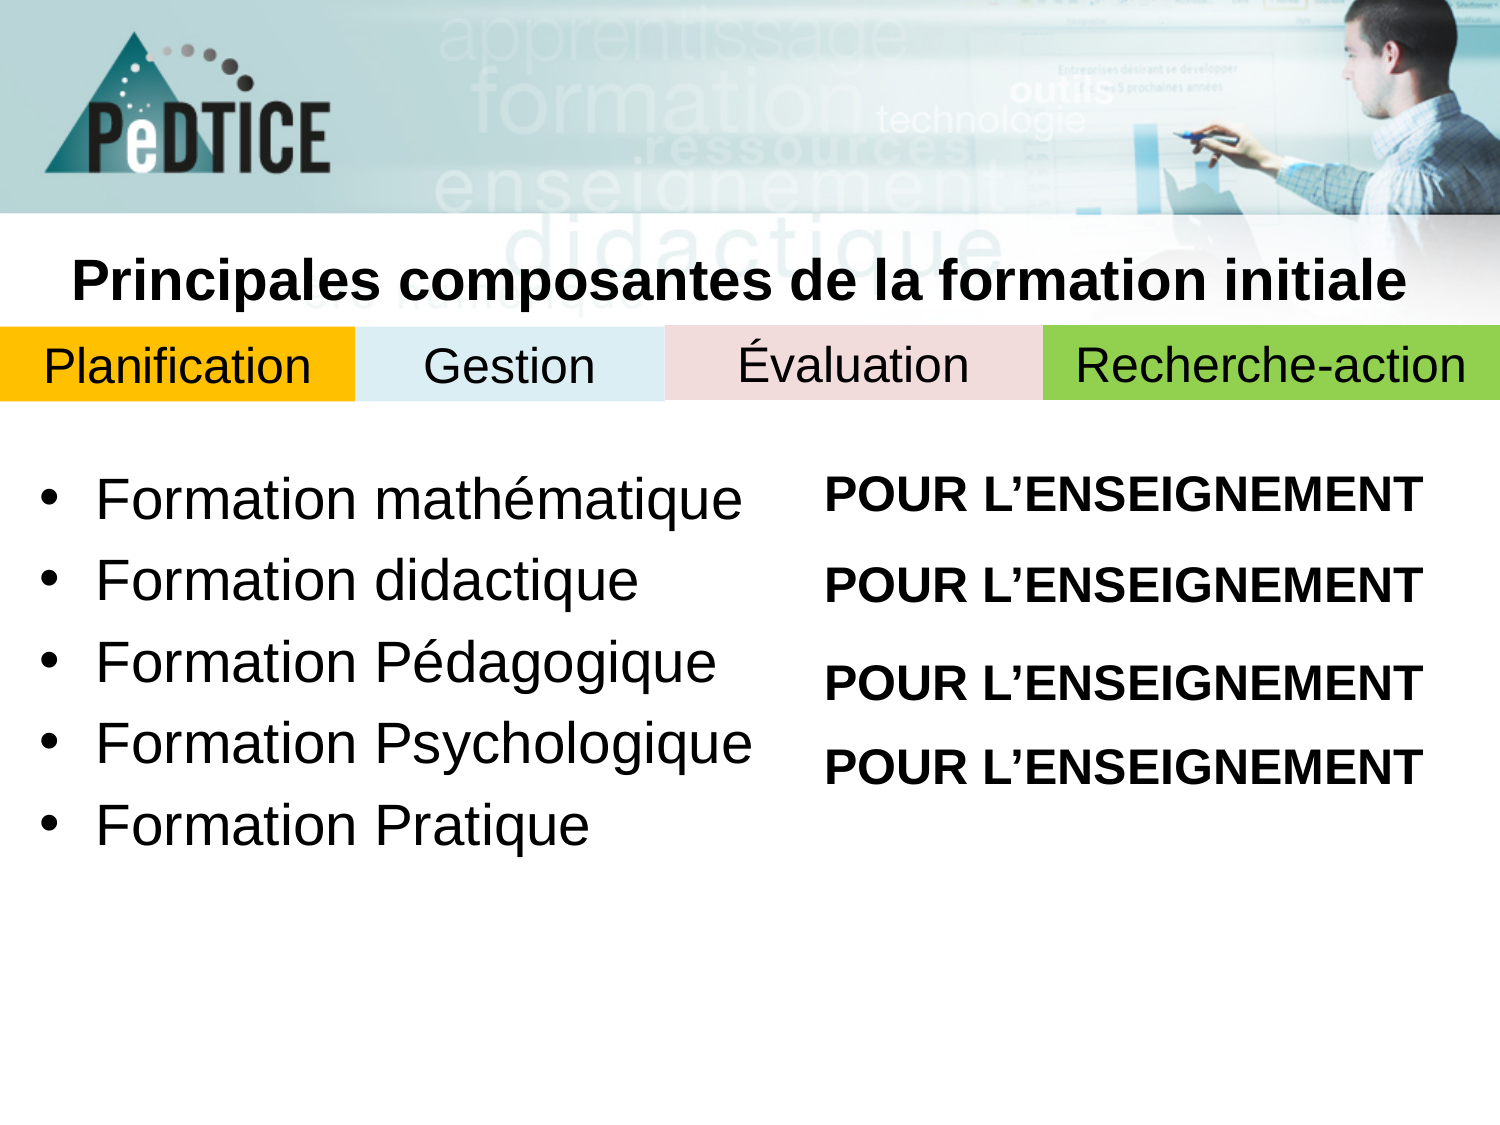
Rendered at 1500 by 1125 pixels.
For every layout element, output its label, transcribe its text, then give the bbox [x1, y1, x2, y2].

text_box Gestion [355, 326, 665, 402]
text_box POUR L’ENSEIGNEMENT [809, 727, 1473, 820]
text_box POUR L’ENSEIGNEMENT [809, 545, 1473, 638]
text_box Évaluation [664, 325, 1043, 400]
picture [0, 0, 1500, 326]
text_box POUR L’ENSEIGNEMENT [809, 643, 1473, 727]
text_box Planification [0, 326, 355, 402]
title Principales composantes de la formation initiale [48, 205, 1433, 326]
list Formation mathématique Formation didactique Formation Pédagogique Formation Psychologique Formation Pratique [24, 453, 810, 1005]
picture [0, 400, 1500, 1125]
text_box Recherche-action [1043, 325, 1500, 400]
list POUR L’ENSEIGNEMENT [809, 453, 1473, 545]
